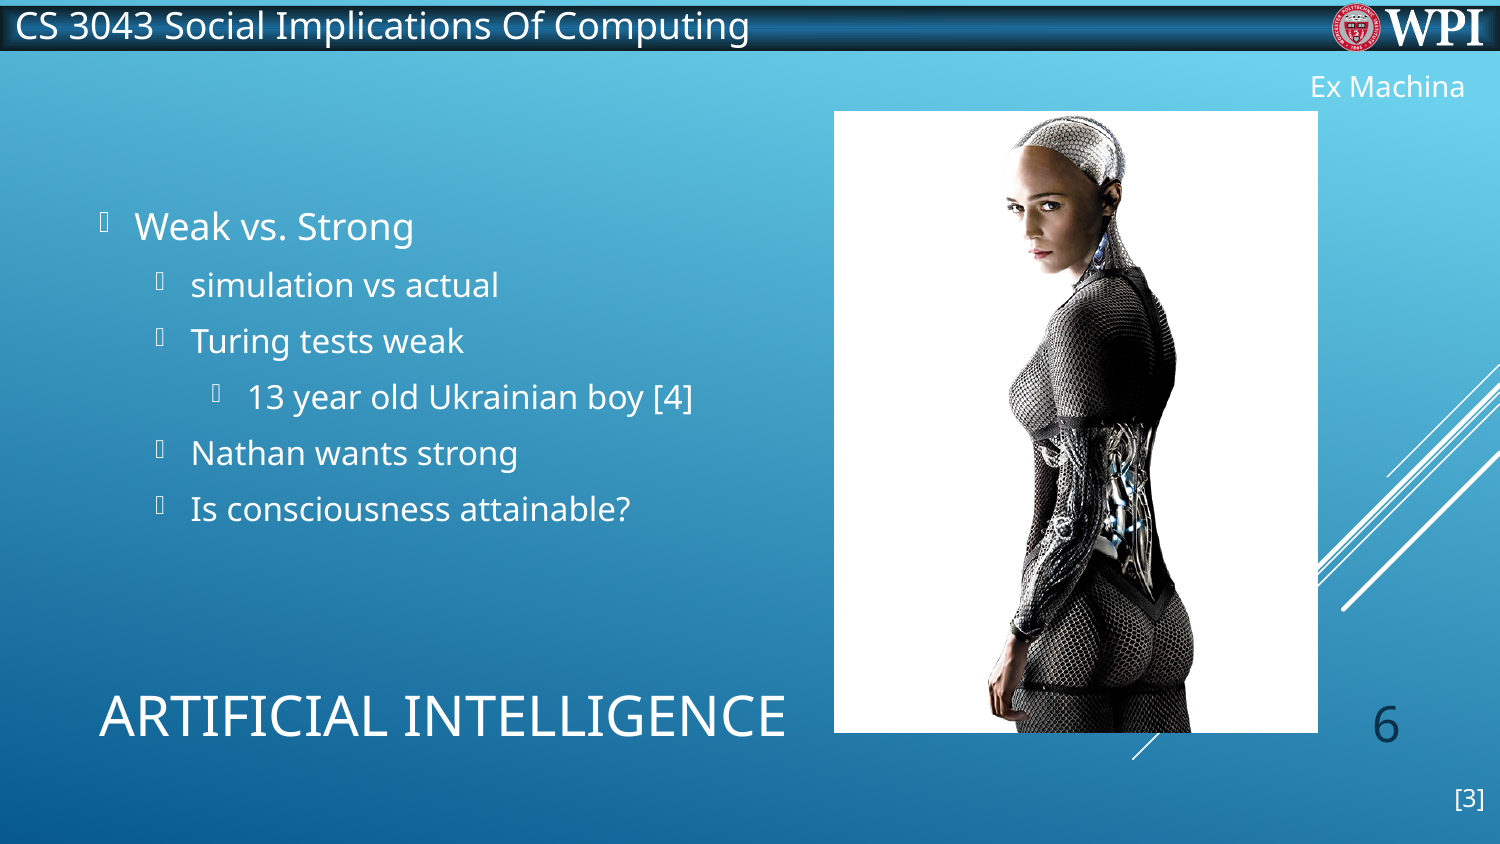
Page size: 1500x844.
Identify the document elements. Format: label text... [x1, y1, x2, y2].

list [834, 111, 1318, 733]
title Artificial Intelligence [84, 621, 1135, 775]
text_box Ex Machina [1123, 61, 1481, 111]
picture [1332, 3, 1483, 52]
text_box [3] [0, 775, 1500, 821]
slide_number 6 [1275, 686, 1416, 769]
list Weak vs. Strong simulation vs actual Turing tests weak 13 year old Ukrainian boy [4] Nathan wants strong Is consciousness attainable? [84, 142, 769, 588]
